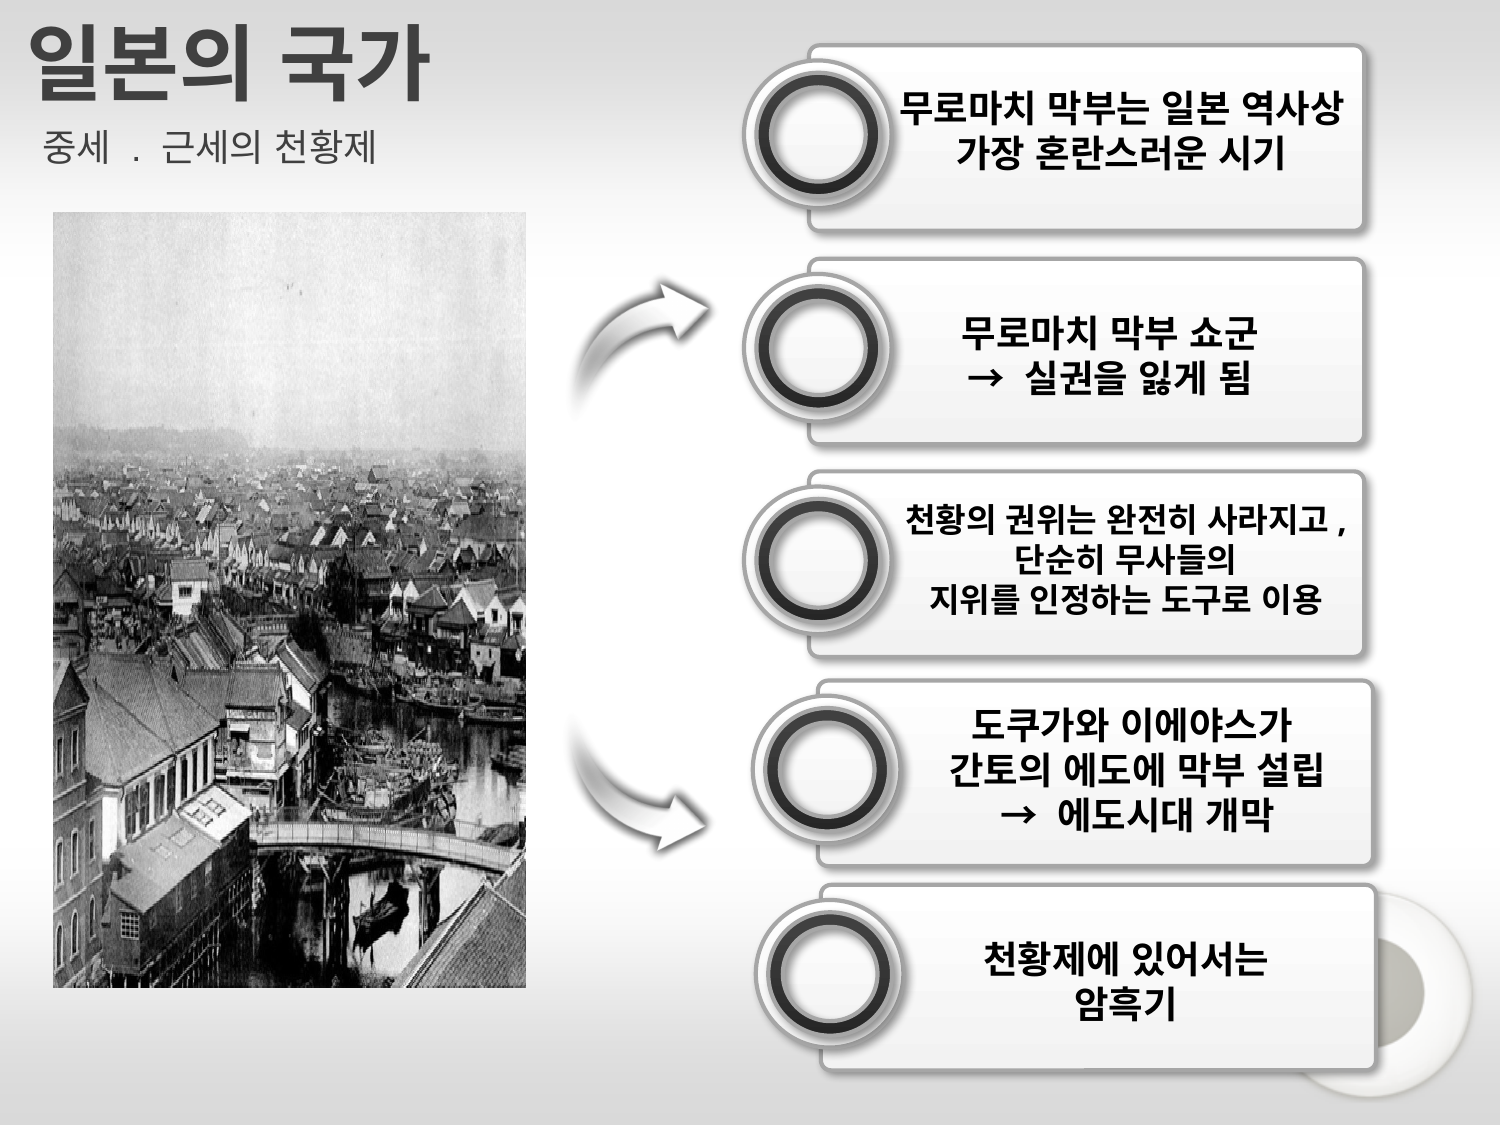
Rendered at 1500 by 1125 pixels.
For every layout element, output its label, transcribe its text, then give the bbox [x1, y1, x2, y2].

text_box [743, 471, 1377, 658]
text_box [755, 884, 1377, 1071]
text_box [743, 258, 1365, 445]
text_box 중세 . 근세의 천황제 [27, 116, 394, 177]
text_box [743, 45, 1365, 232]
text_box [752, 680, 1374, 867]
picture [0, 0, 1500, 1125]
text_box 일본의 국가 [11, 3, 1149, 119]
